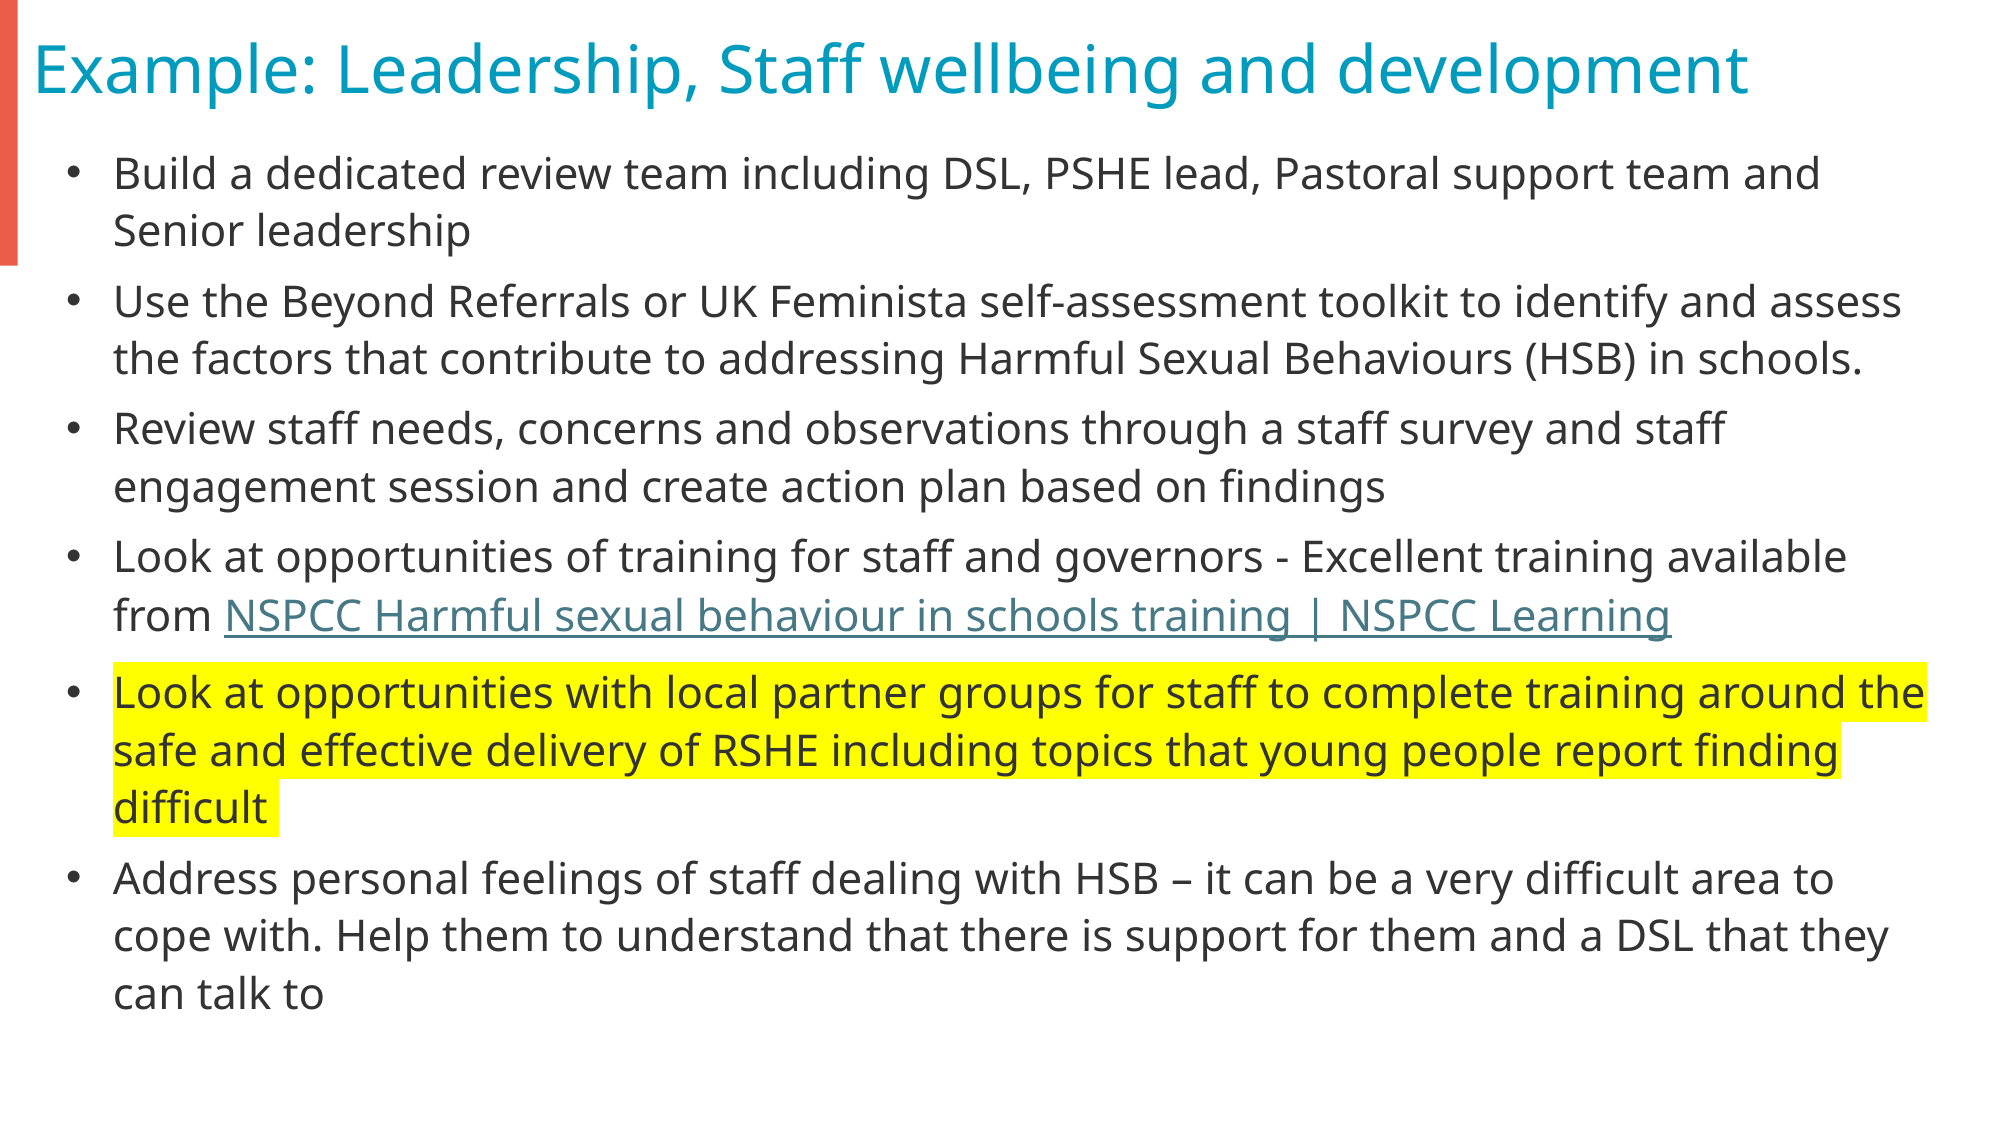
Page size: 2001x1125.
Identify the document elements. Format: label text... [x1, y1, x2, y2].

text_box Example: Leadership, Staff wellbeing and development [19, 19, 1944, 138]
text_box [0, 0, 19, 267]
text_box Build a dedicated review team including DSL, PSHE lead, Pastoral support team and Senior leadership Use the Beyond Referrals or UK Feminista self-assessment toolkit to identify and assess the factors that contribute to addressing Harmful Sexual Behaviours (HSB) in schools. Review staff needs, concerns and observations through a staff survey and staff engagement session and create action plan based on findings Look at opportunities of training for staff and governors - Excellent training available from NSPCC Harmful sexual behaviour in schools training | NSPCC Learning Look at opportunities with local partner groups for staff to complete training around the safe and effective delivery of RSHE including topics that young people report finding difficult Address personal feelings of staff dealing with HSB – it can be a very difficult area to cope with. Help them to understand that there is support for them and a DSL that they can talk to [51, 132, 1944, 1088]
